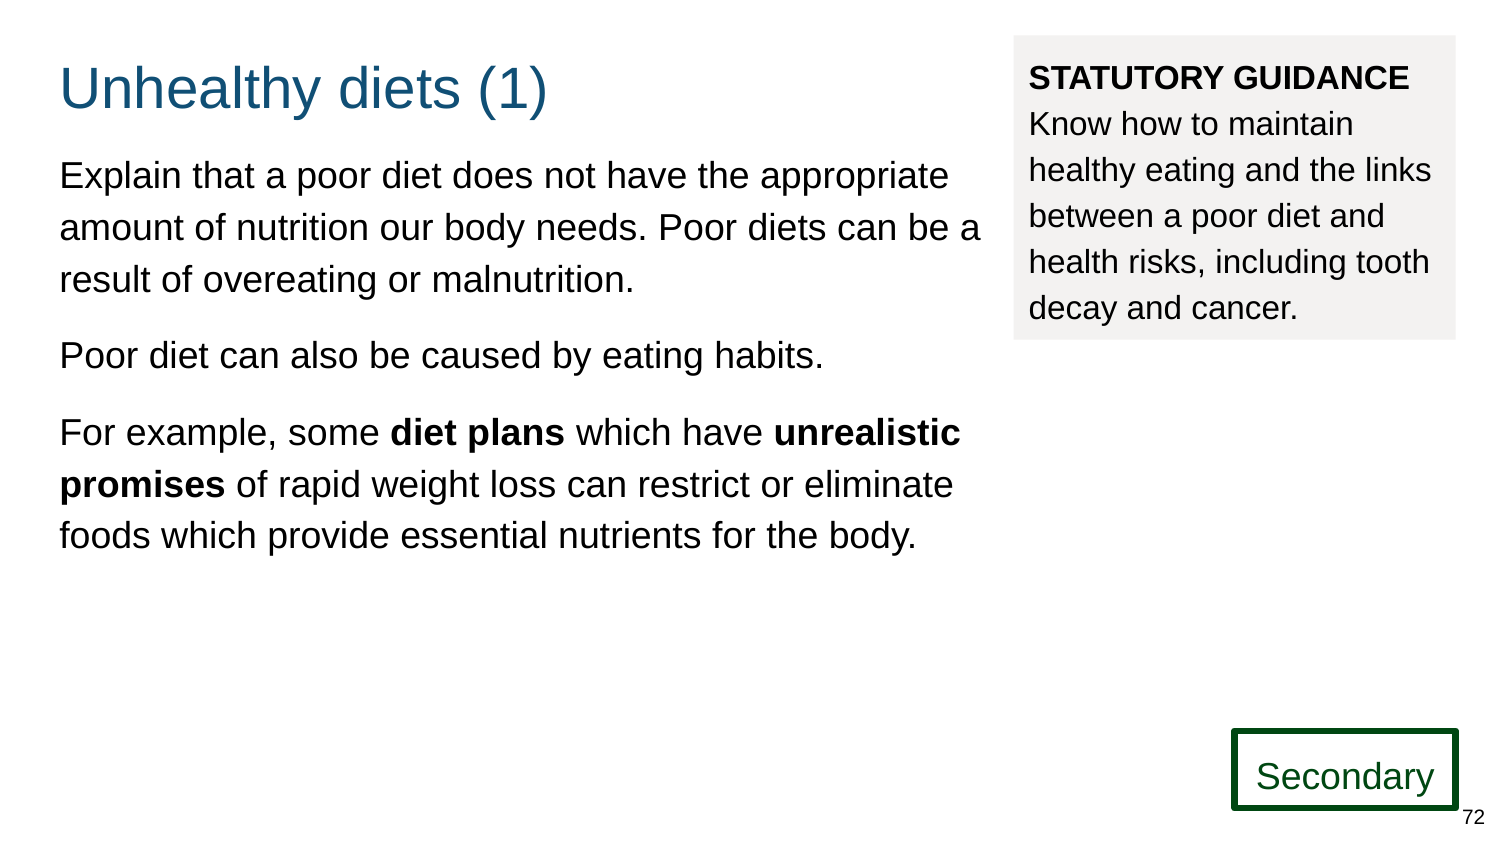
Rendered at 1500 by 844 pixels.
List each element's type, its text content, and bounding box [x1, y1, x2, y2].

list Explain that a poor diet does not have the appropriate amount of nutrition our body needs. Poor diets can be a result of overeating or malnutrition. Poor diet can also be caused by eating habits. For example, some diet plans which have unrealistic promises of rapid weight loss can restrict or eliminate foods which provide essential nutrients for the body. [44, 129, 1007, 731]
text_box Secondary [1234, 730, 1456, 809]
slide_number 72 [1441, 788, 1500, 844]
list STATUTORY GUIDANCE Know how to maintain healthy eating and the links between a poor diet and health risks, including tooth decay and cancer. [1013, 35, 1456, 340]
title Unhealthy diets (1) [44, 35, 1007, 129]
